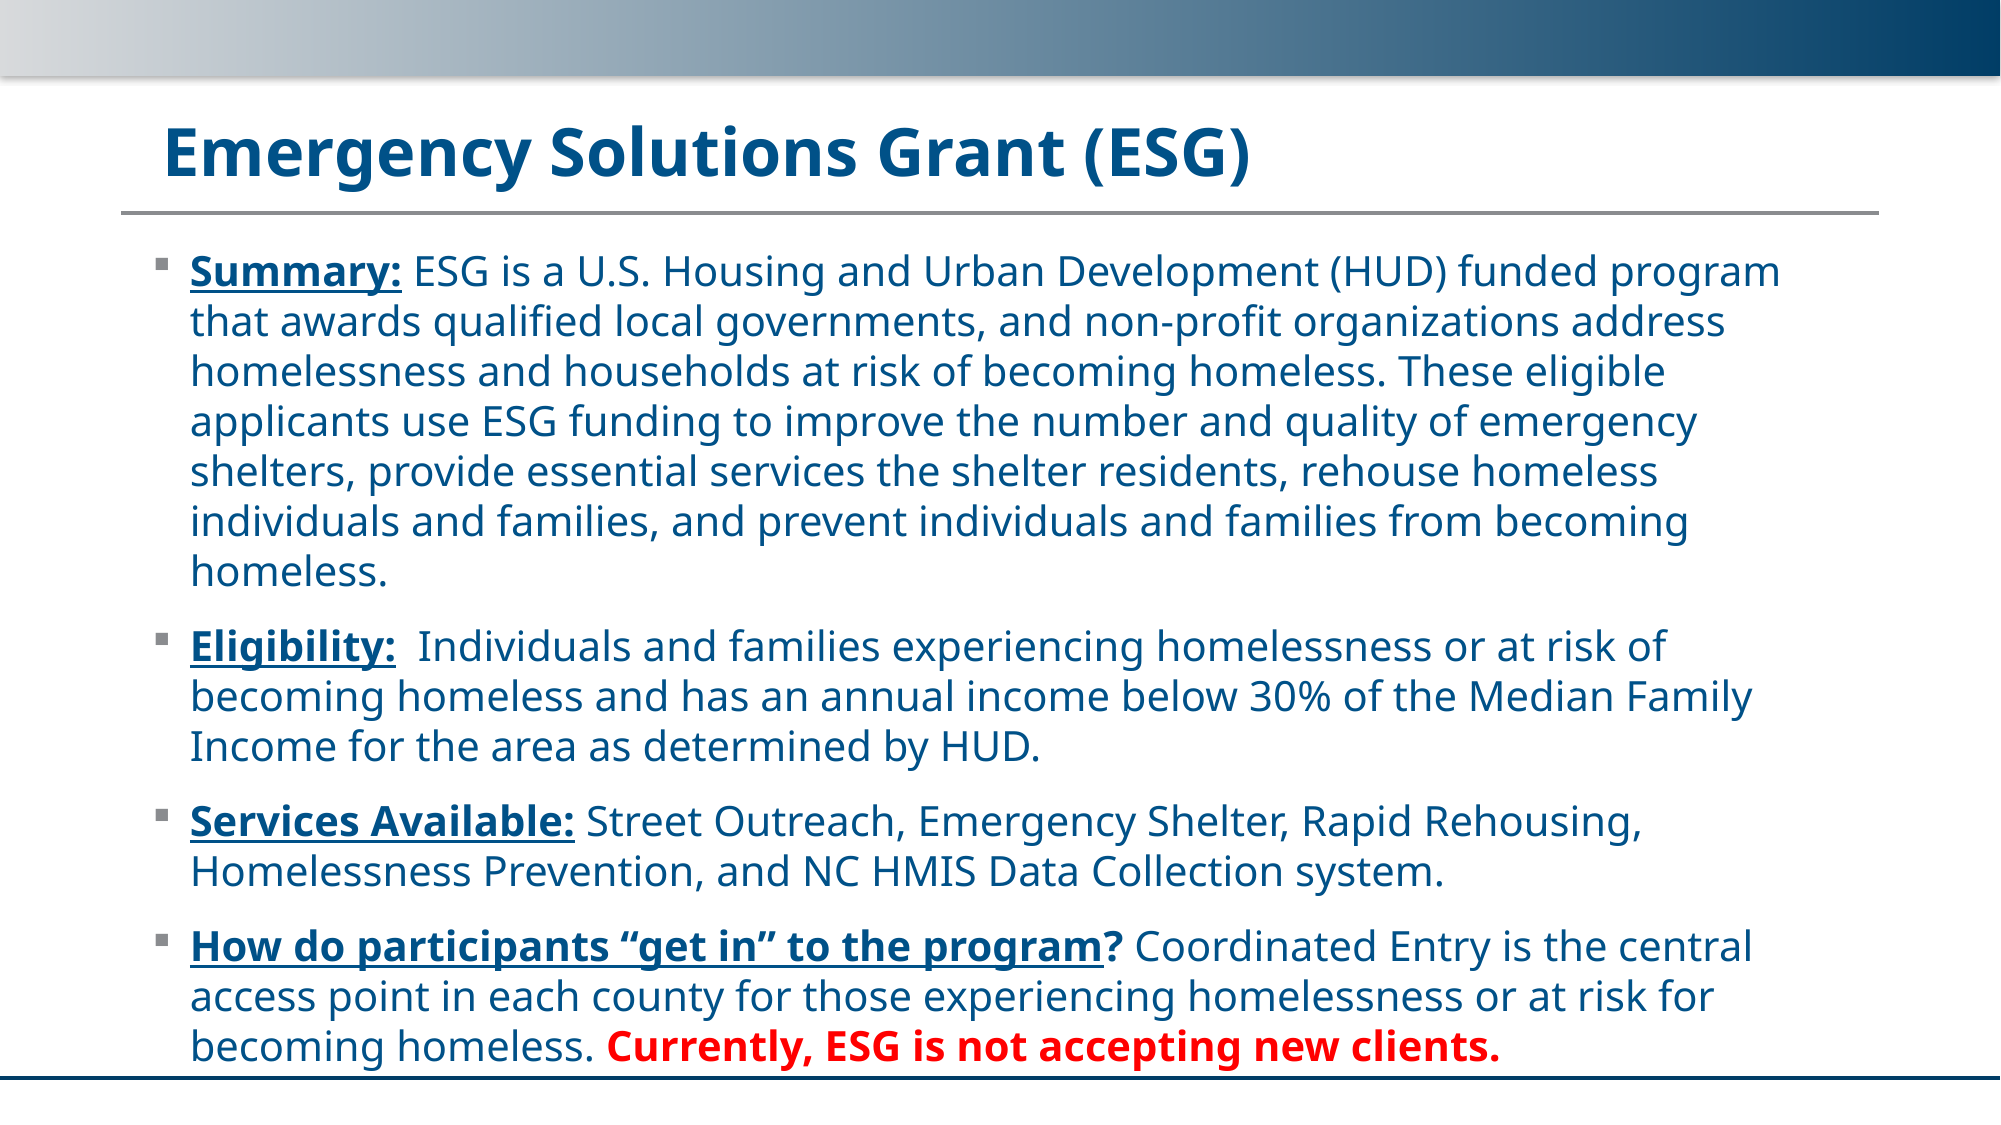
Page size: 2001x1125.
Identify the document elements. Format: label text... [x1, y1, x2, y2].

list [114, 1024, 1863, 1079]
list Summary: ESG is a U.S. Housing and Urban Development (HUD) funded program that awards qualified local governments, and non-profit organizations address homelessness and households at risk of becoming homeless. These eligible applicants use ESG funding to improve the number and quality of emergency shelters, provide essential services the shelter residents, rehouse homeless individuals and families, and prevent individuals and families from becoming homeless. Eligibility: Individuals and families experiencing homelessness or at risk of becoming homeless and has an annual income below 30% of the Median Family Income for the area as determined by HUD. Services Available: Street Outreach, Emergency Shelter, Rapid Rehousing, Homelessness Prevention, and NC HMIS Data Collection system. How do participants “get in” to the program? Coordinated Entry is the central access point in each county for those experiencing homelessness or at risk for becoming homeless. Currently, ESG is not accepting new clients. [137, 237, 1863, 1024]
title Emergency Solutions Grant (ESG) [147, 102, 1863, 193]
